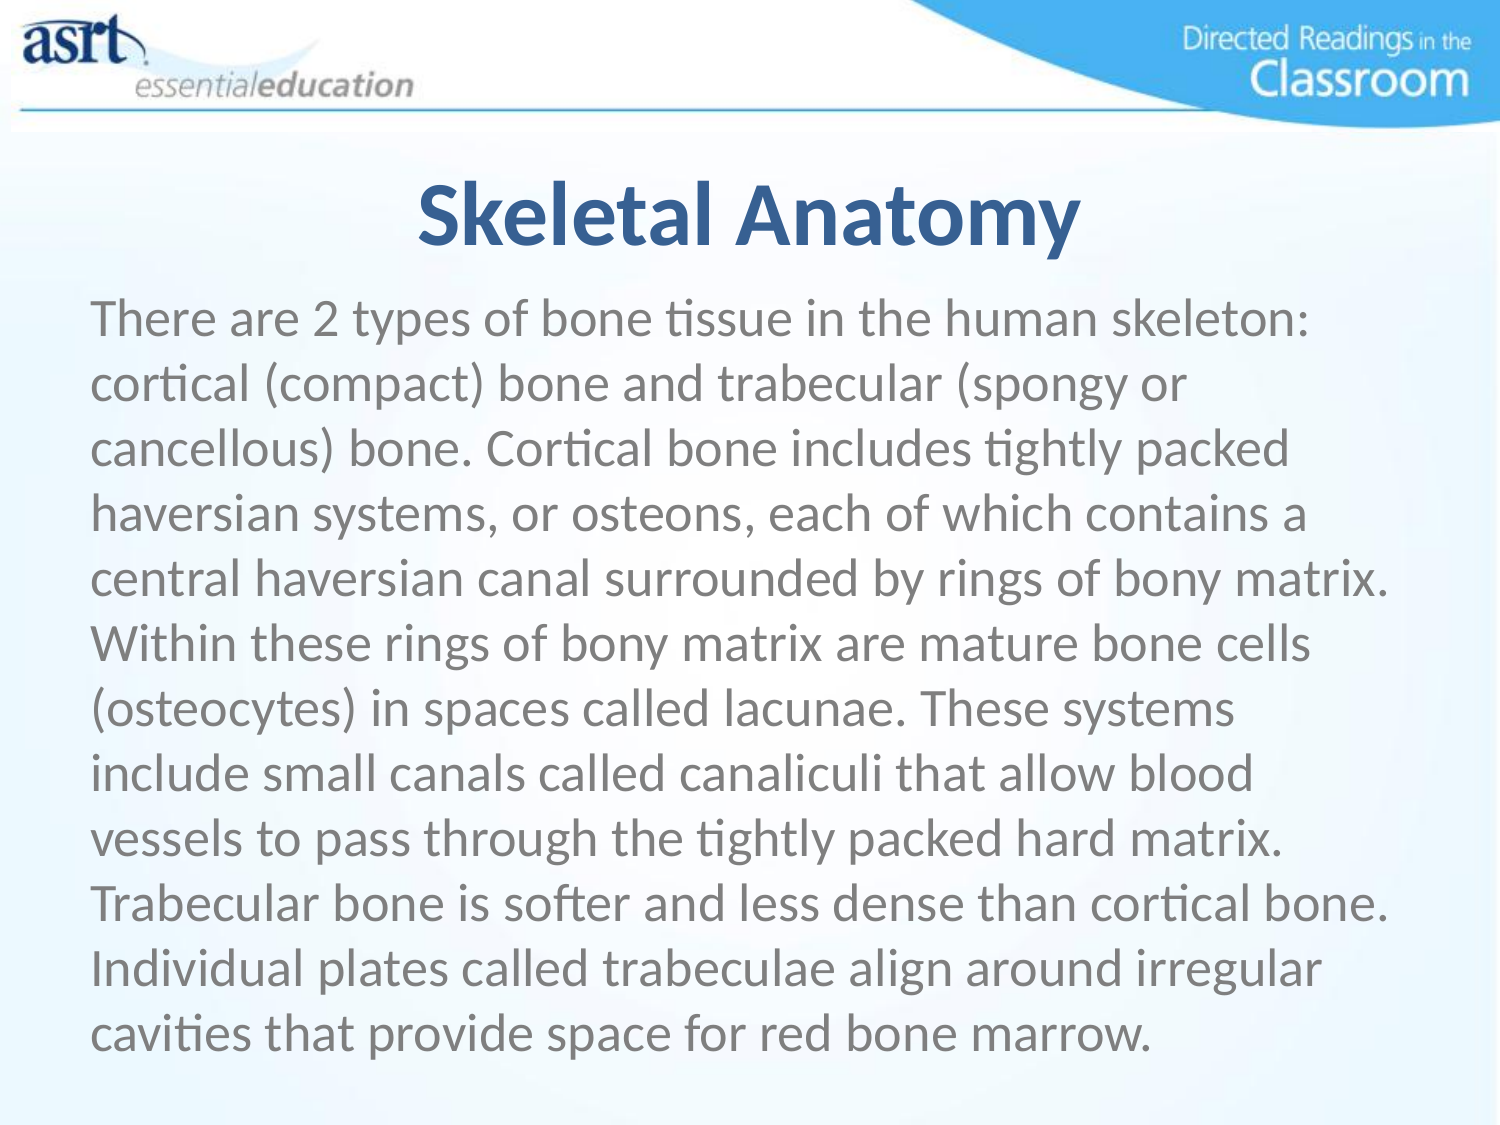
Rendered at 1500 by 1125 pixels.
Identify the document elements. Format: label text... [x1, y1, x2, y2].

list There are 2 types of bone tissue in the human skeleton: cortical (compact) bone and trabecular (spongy or cancellous) bone. Cortical bone includes tightly packed haversian systems, or osteons, each of which contains a central haversian canal surrounded by rings of bony matrix. Within these rings of bony matrix are mature bone cells (osteocytes) in spaces called lacunae. These systems include small canals called canaliculi that allow blood vessels to pass through the tightly packed hard matrix. Trabecular bone is softer and less dense than cortical bone. Individual plates called trabeculae align around irregular cavities that provide space for red bone marrow. [75, 275, 1425, 968]
title Skeletal Anatomy [75, 115, 1425, 275]
picture [0, 0, 1500, 1125]
